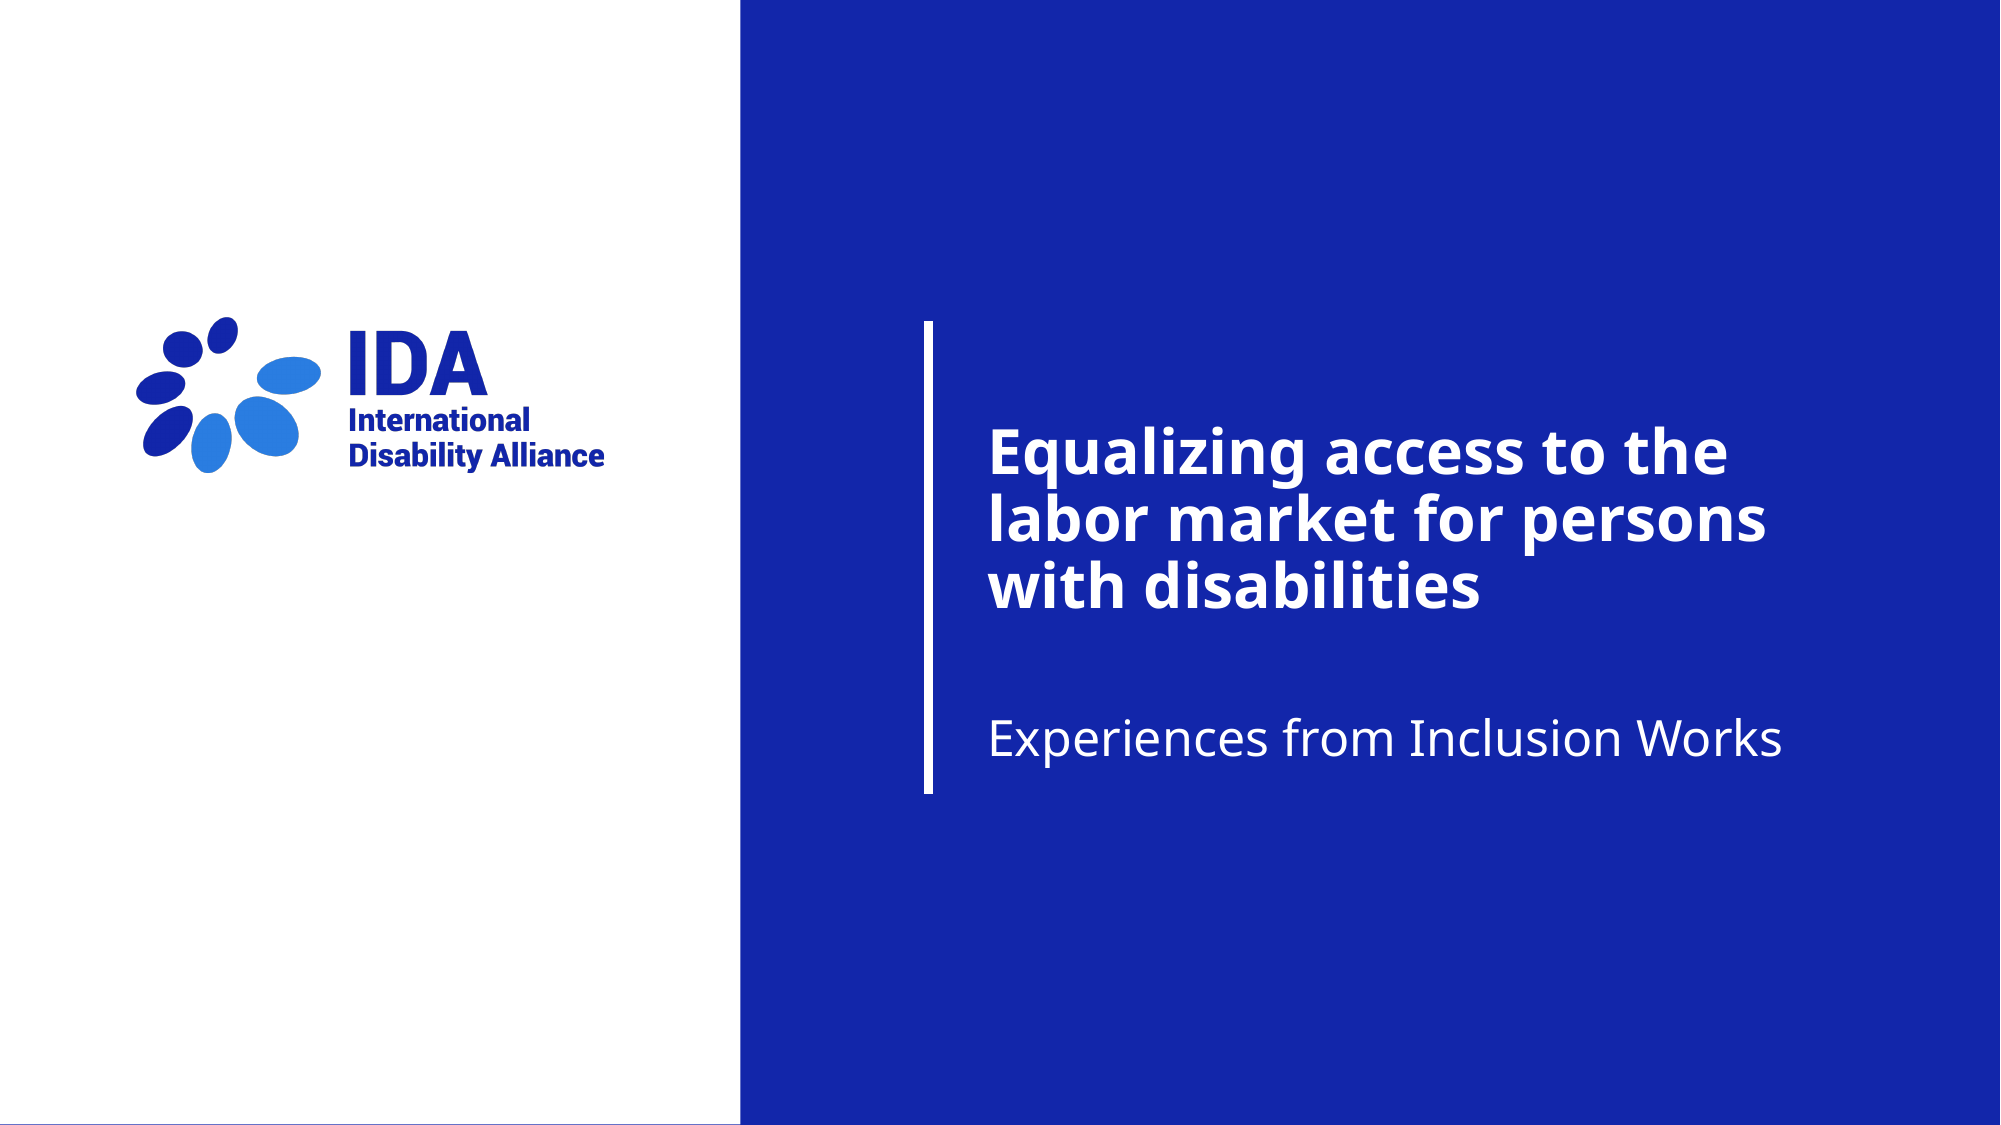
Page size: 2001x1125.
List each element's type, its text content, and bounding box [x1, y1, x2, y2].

picture [58, 238, 682, 552]
title Equalizing access to the labor market for persons with disabilities [972, 321, 1903, 705]
subtitle Experiences from Inclusion Works [972, 705, 1945, 883]
